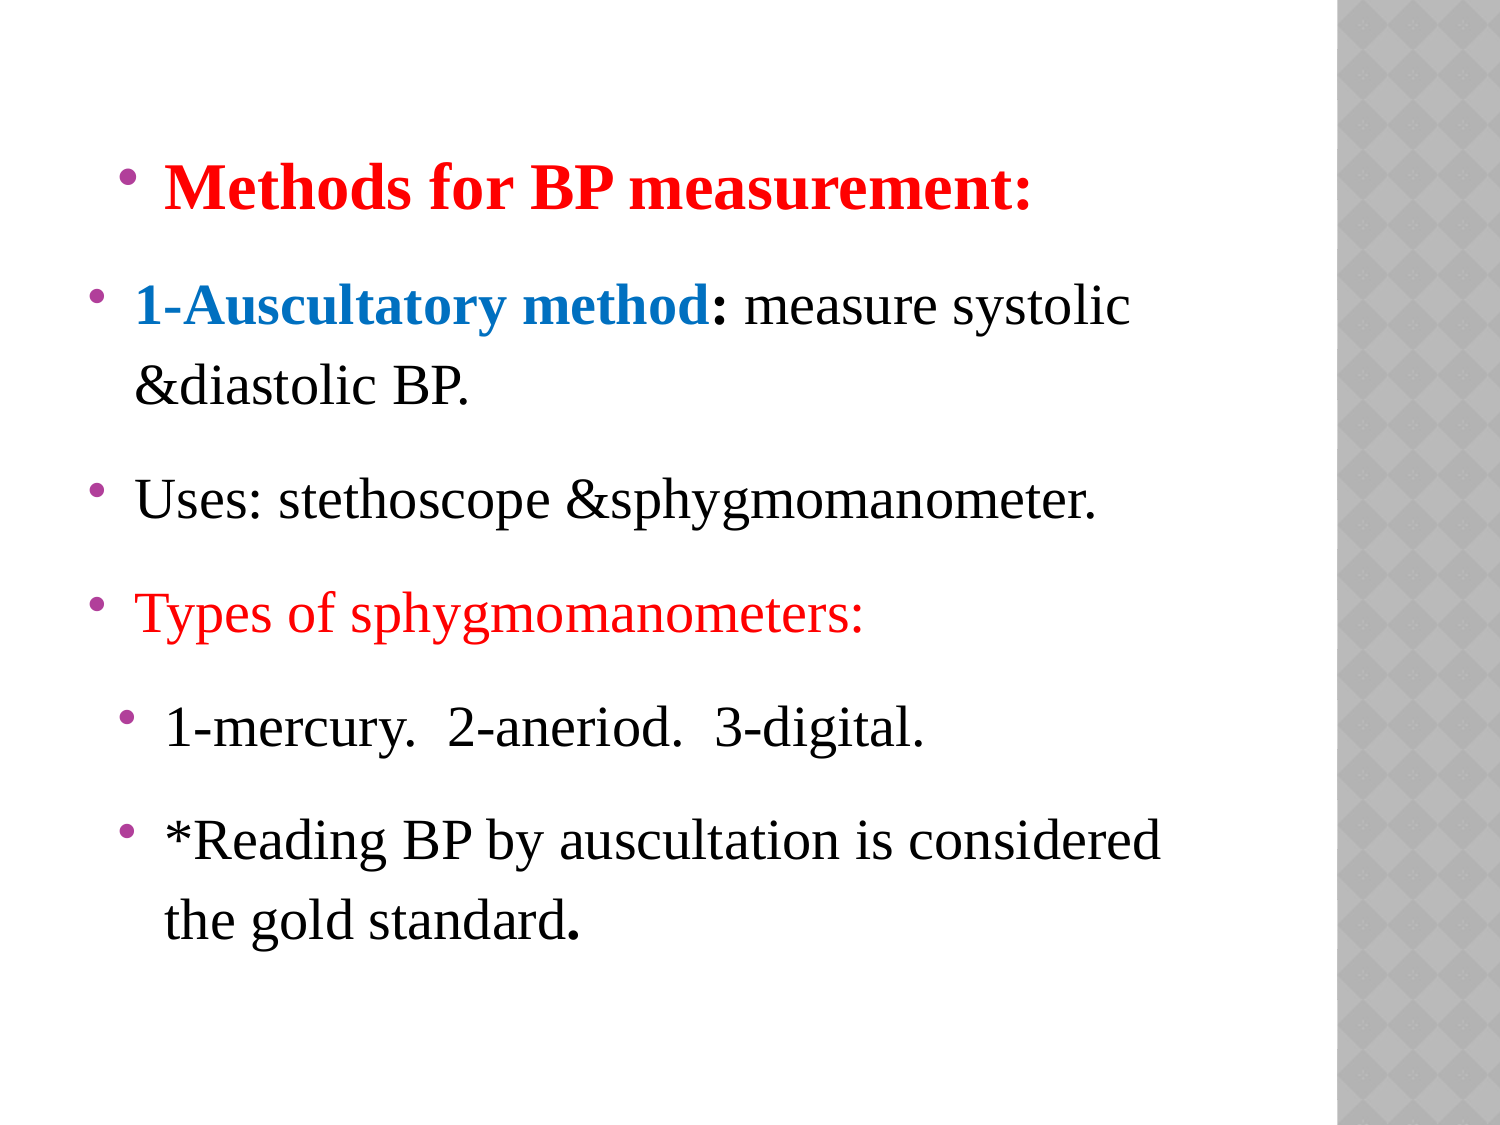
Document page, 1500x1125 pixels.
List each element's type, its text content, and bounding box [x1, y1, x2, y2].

list Methods for BP measurement: 1-Auscultatory method: measure systolic &diastolic BP. Uses: stethoscope &sphygmomanometer. Types of sphygmomanometers: 1-mercury. 2-aneriod. 3-digital. *Reading BP by auscultation is considered the gold standard. [75, 50, 1263, 1059]
